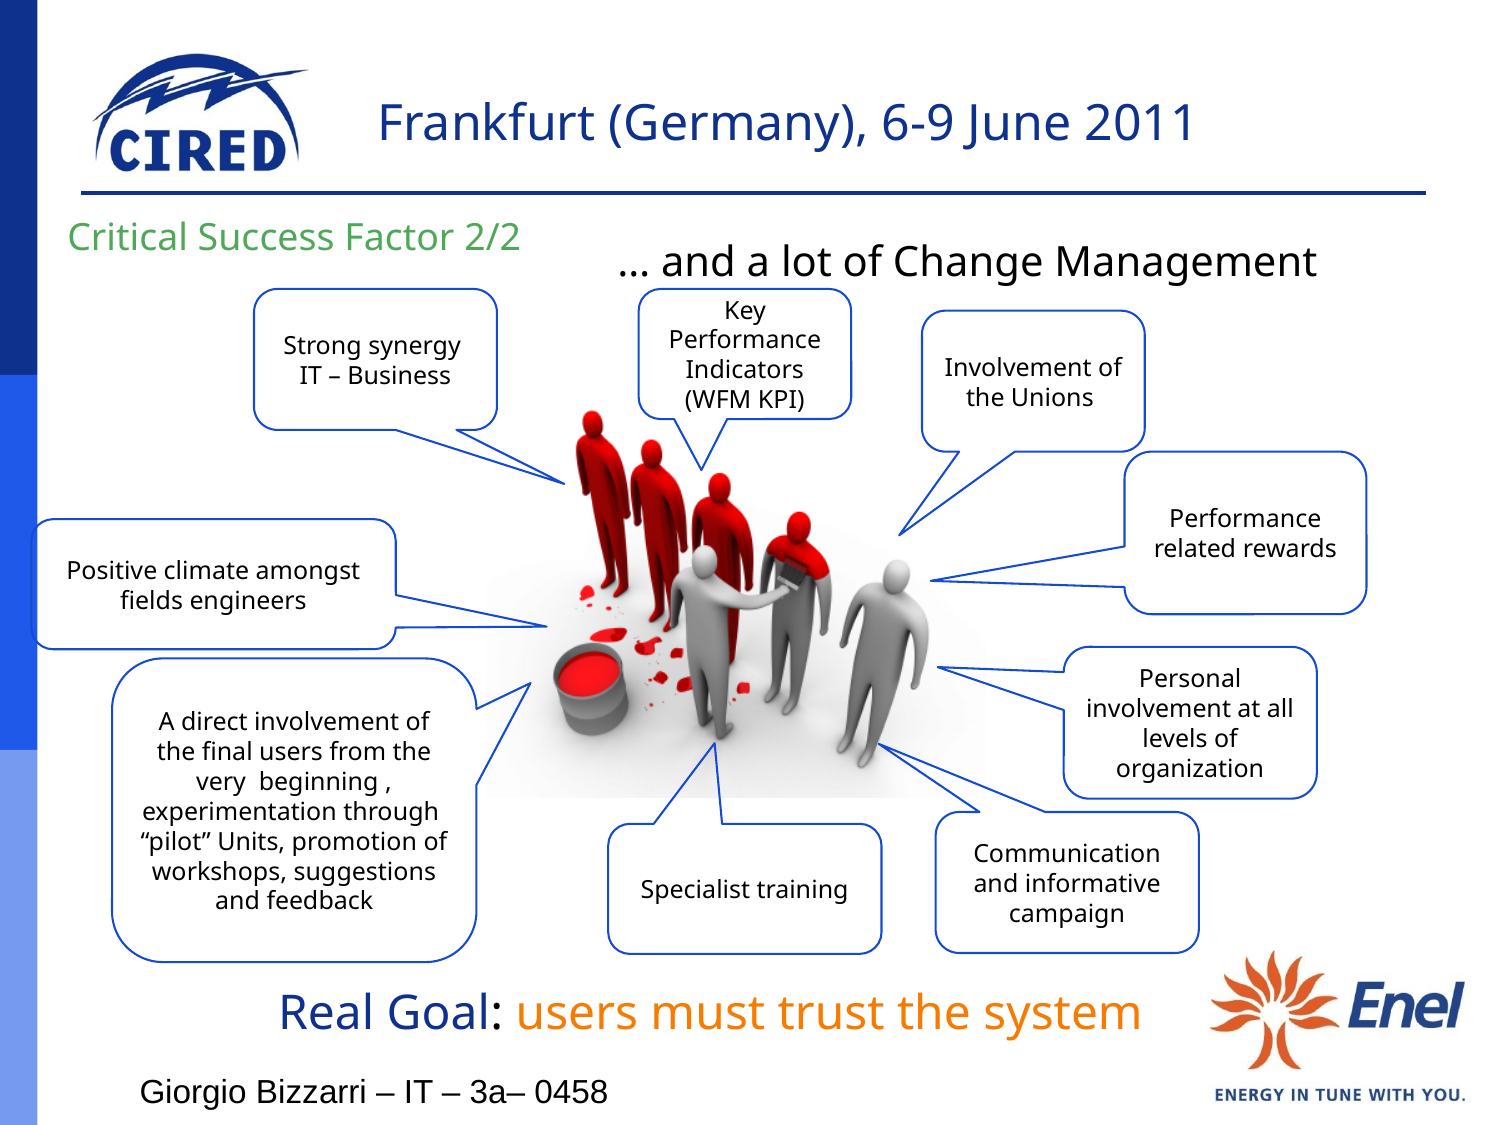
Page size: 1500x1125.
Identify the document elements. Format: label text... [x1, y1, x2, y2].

text_box A direct involvement of the final users from the very beginning , experimentation through “pilot” Units, promotion of workshops, suggestions and feedback [112, 658, 481, 963]
text_box Strong synergy IT – Business [253, 288, 497, 458]
text_box Real Goal: users must trust the system [100, 965, 1169, 1046]
text_box Performance related rewards [992, 451, 1367, 615]
text_box Communication and informative campaign [935, 790, 1199, 953]
text_box Giorgio Bizzarri – IT – 3a– 0458 [124, 1063, 1169, 1118]
picture [486, 397, 986, 799]
text_box Critical Success Factor 2/2 [53, 184, 998, 266]
text_box Specialist training [608, 806, 882, 954]
text_box Involvement of the Unions [922, 310, 1145, 469]
text_box Positive climate amongst fields engineers [31, 519, 481, 650]
picture [1174, 928, 1499, 1123]
text_box … and a lot of Change Management [317, 196, 1500, 323]
text_box Key Performance Indicators (WFM KPI) [638, 288, 852, 395]
text_box Personal involvement at all levels of organization [992, 646, 1317, 799]
picture [92, 53, 309, 172]
